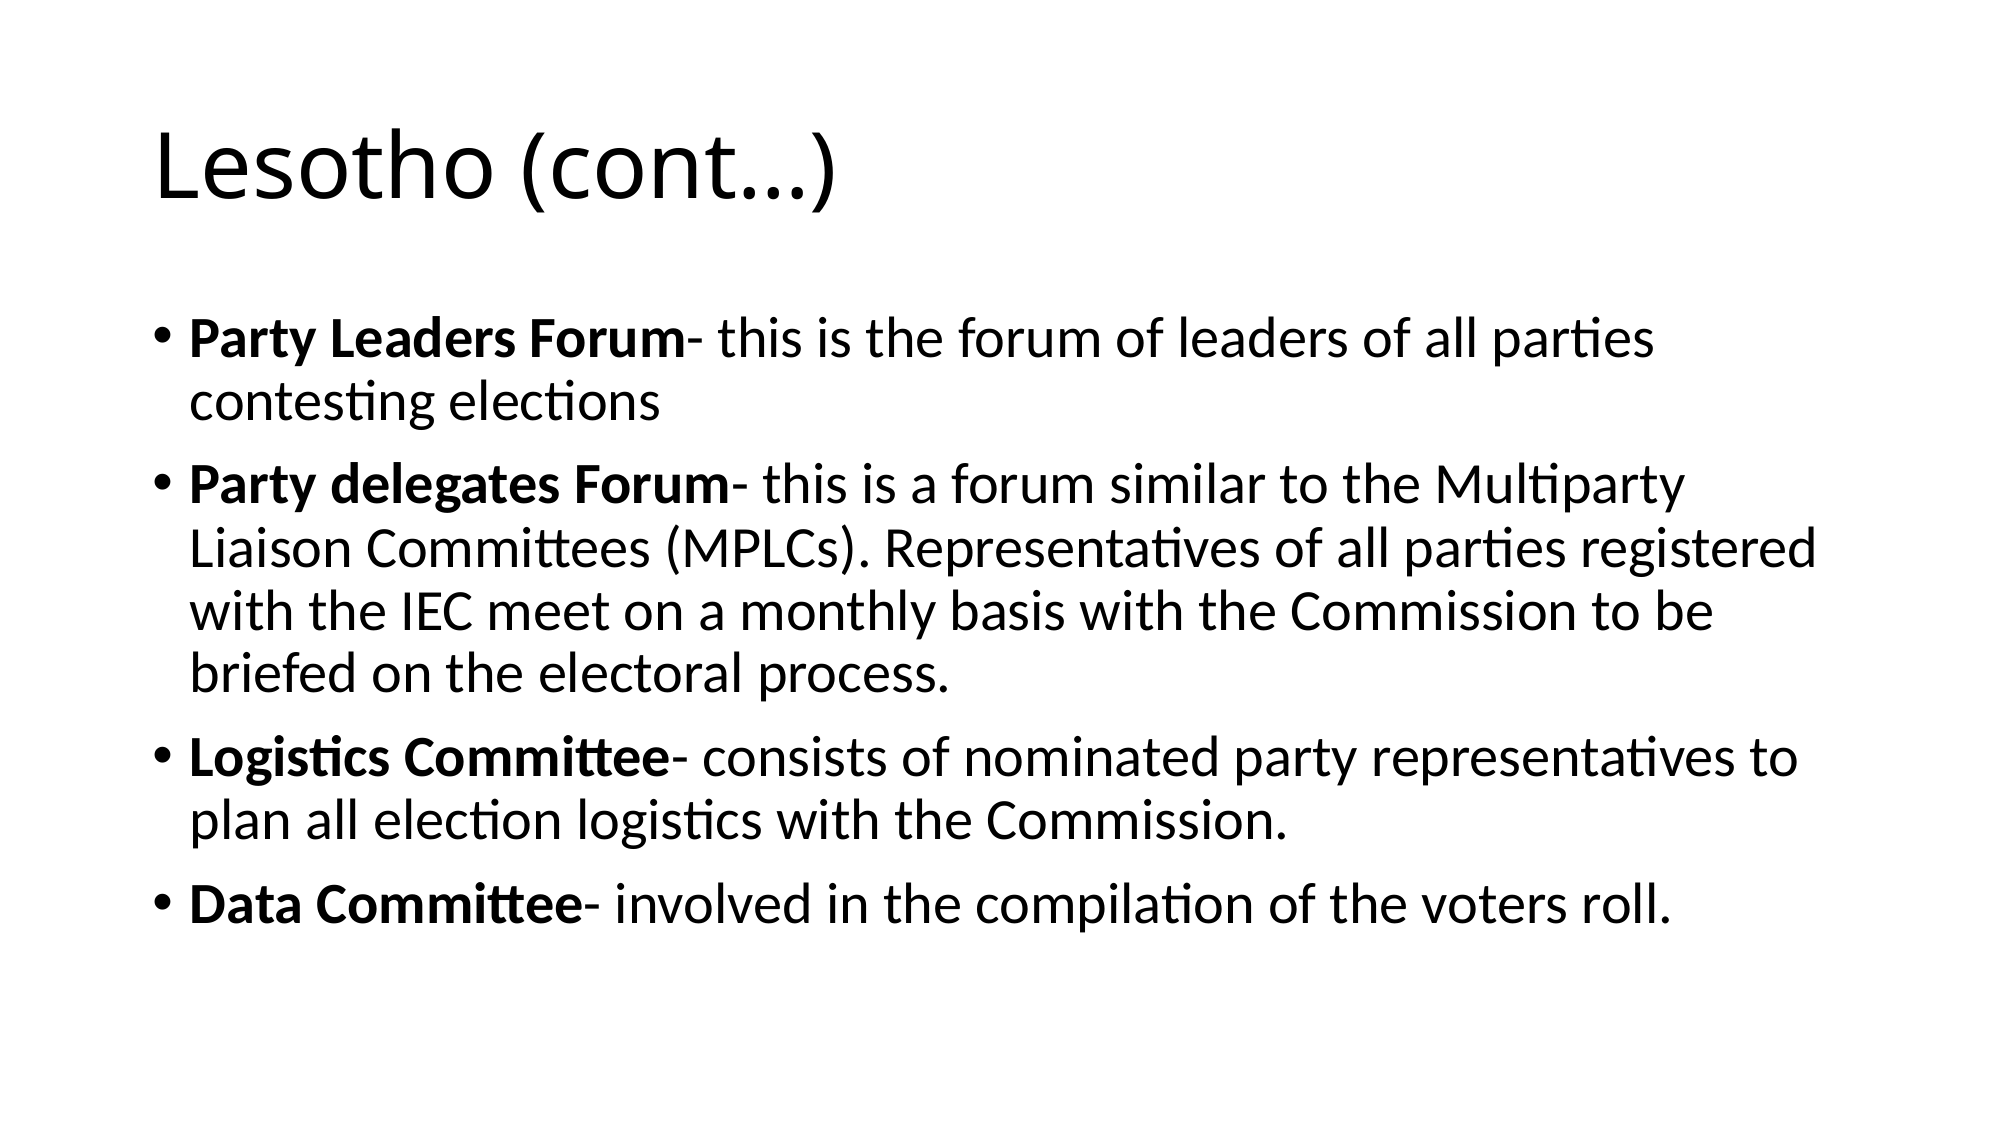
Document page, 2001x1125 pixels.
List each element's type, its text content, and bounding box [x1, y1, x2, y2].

list Party Leaders Forum- this is the forum of leaders of all parties contesting elections Party delegates Forum- this is a forum similar to the Multiparty Liaison Committees (MPLCs). Representatives of all parties registered with the IEC meet on a monthly basis with the Commission to be briefed on the electoral process. Logistics Committee- consists of nominated party representatives to plan all election logistics with the Commission. Data Committee- involved in the compilation of the voters roll. [137, 299, 1863, 1014]
title Lesotho (cont…) [137, 59, 1863, 278]
